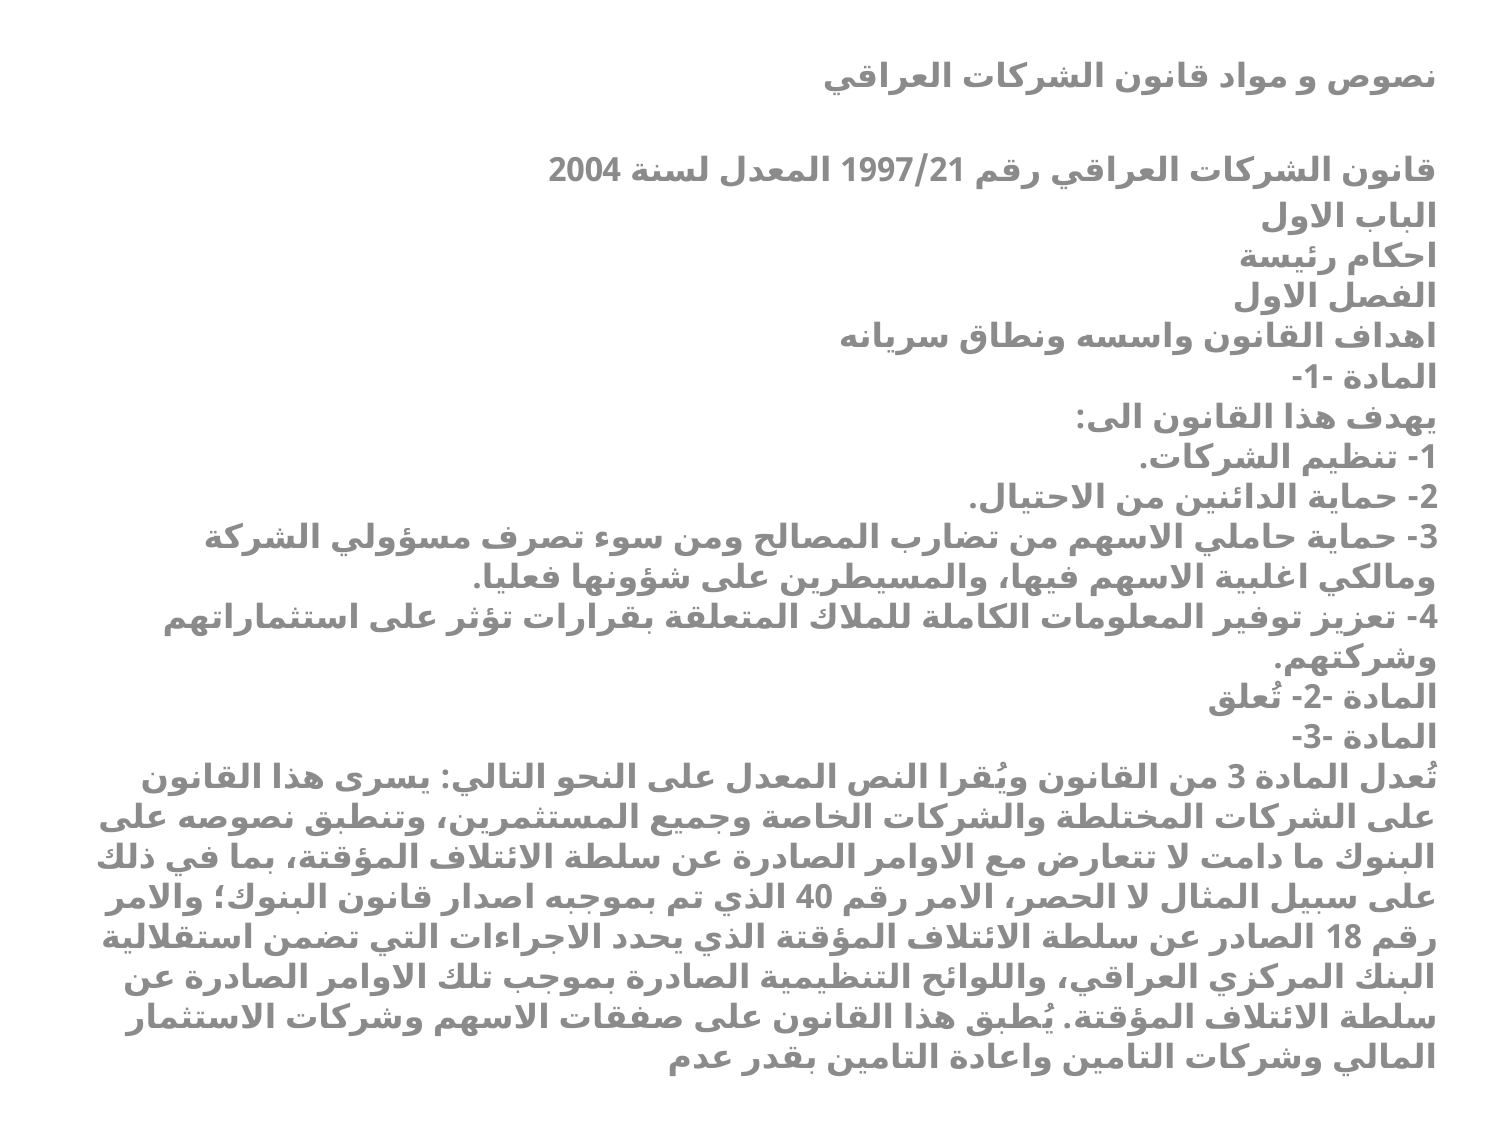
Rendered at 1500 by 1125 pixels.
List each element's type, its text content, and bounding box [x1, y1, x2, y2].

subtitle نصوص و مواد قانون الشركات العراقي قانون الشركات العراقي رقم 1997/21 المعدل لسنة 2004 الباب الاول احكام رئيسة الفصل الاول اهداف القانون واسسه ونطاق سريانه المادة -1- يهدف هذا القانون الى: 1- تنظيم الشركات. 2- حماية الدائنين من الاحتيال. 3- حماية حاملي الاسهم من تضارب المصالح ومن سوء تصرف مسؤولي الشركة ومالكي اغلبية الاسهم فيها، والمسيطرين على شؤونها فعليا. 4- تعزيز توفير المعلومات الكاملة للملاك المتعلقة بقرارات تؤثر على استثماراتهم وشركتهم. المادة -2- تُعلق المادة -3- تُعدل المادة 3 من القانون ويُقرا النص المعدل على النحو التالي: يسرى هذا القانون على الشركات المختلطة والشركات الخاصة وجميع المستثمرين، وتنطبق نصوصه على البنوك ما دامت لا تتعارض مع الاوامر الصادرة عن سلطة الائتلاف المؤقتة، بما في ذلك على سبيل المثال لا الحصر، الامر رقم 40 الذي تم بموجبه اصدار قانون البنوك؛ والامر رقم 18 الصادر عن سلطة الائتلاف المؤقتة الذي يحدد الاجراءات التي تضمن استقلالية البنك المركزي العراقي، واللوائح التنظيمية الصادرة بموجب تلك الاوامر الصادرة عن سلطة الائتلاف المؤقتة. يُطبق هذا القانون على صفقات الاسهم وشركات الاستثمار المالي وشركات التامين واعادة التامين بقدر عدم [70, 46, 1454, 1090]
